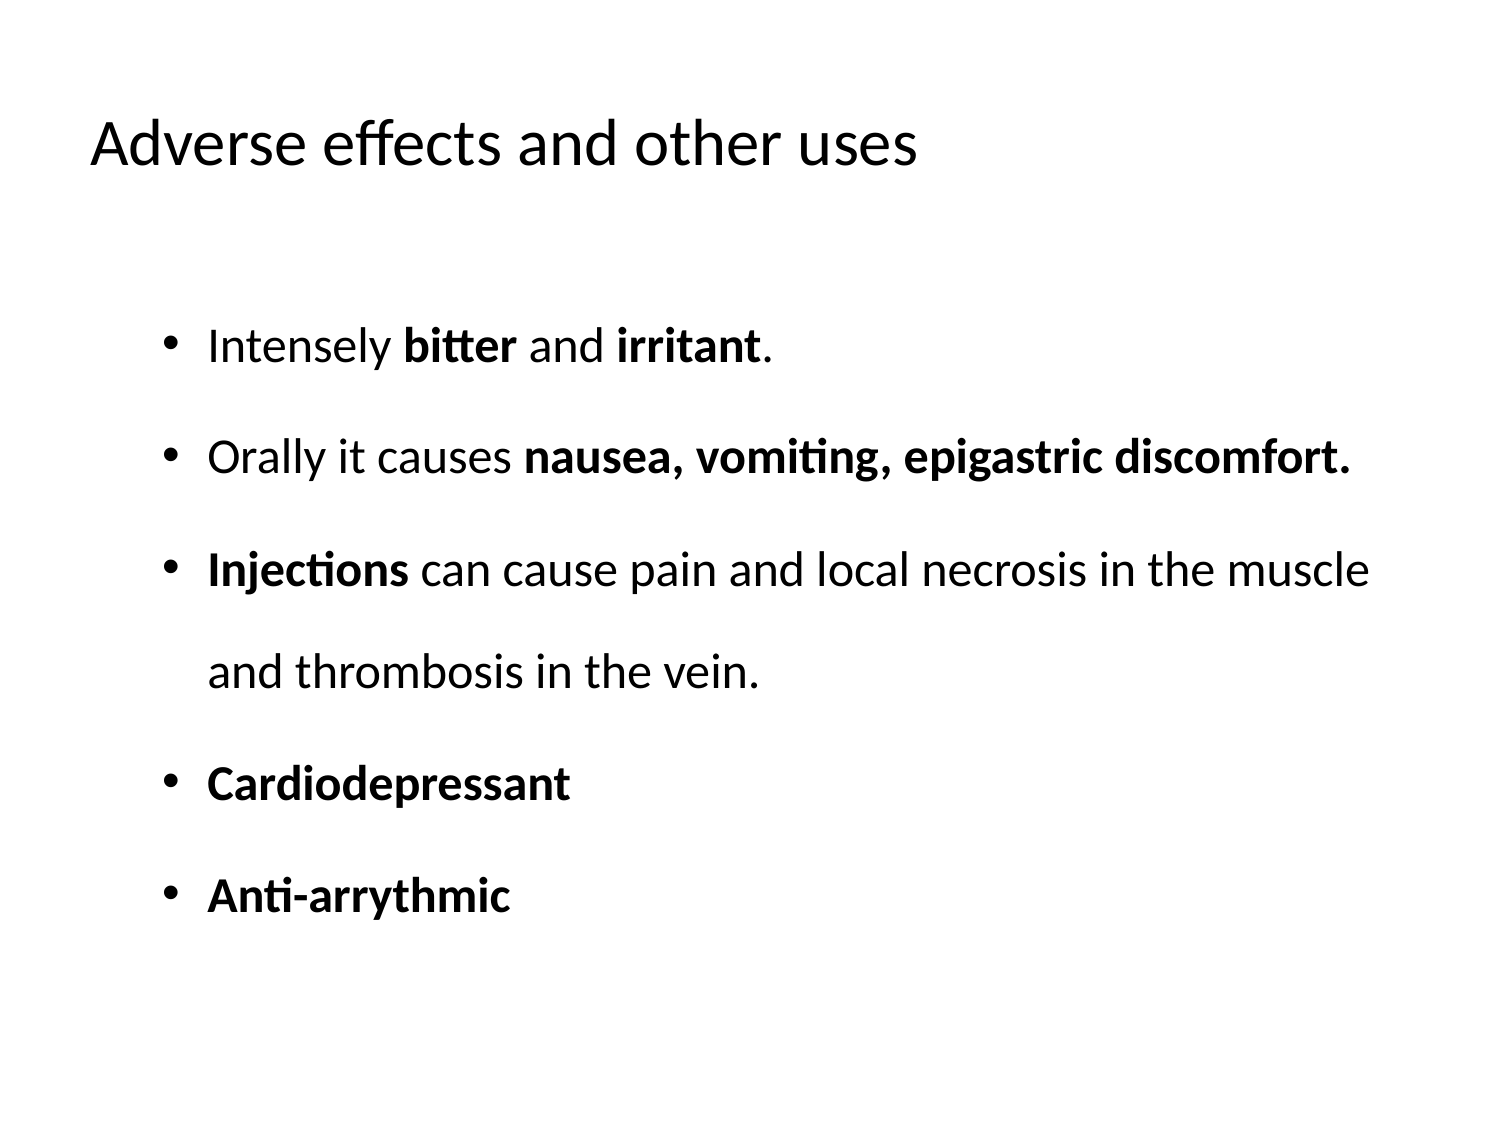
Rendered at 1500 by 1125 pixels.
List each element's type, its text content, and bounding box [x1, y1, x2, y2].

title Adverse effects and other uses [75, 45, 1425, 233]
list Intensely bitter and irritant. Orally it causes nausea, vomiting, epigastric discomfort. Injections can cause pain and local necrosis in the muscle and thrombosis in the vein. Cardiodepressant Anti-arrythmic [75, 262, 1425, 1005]
